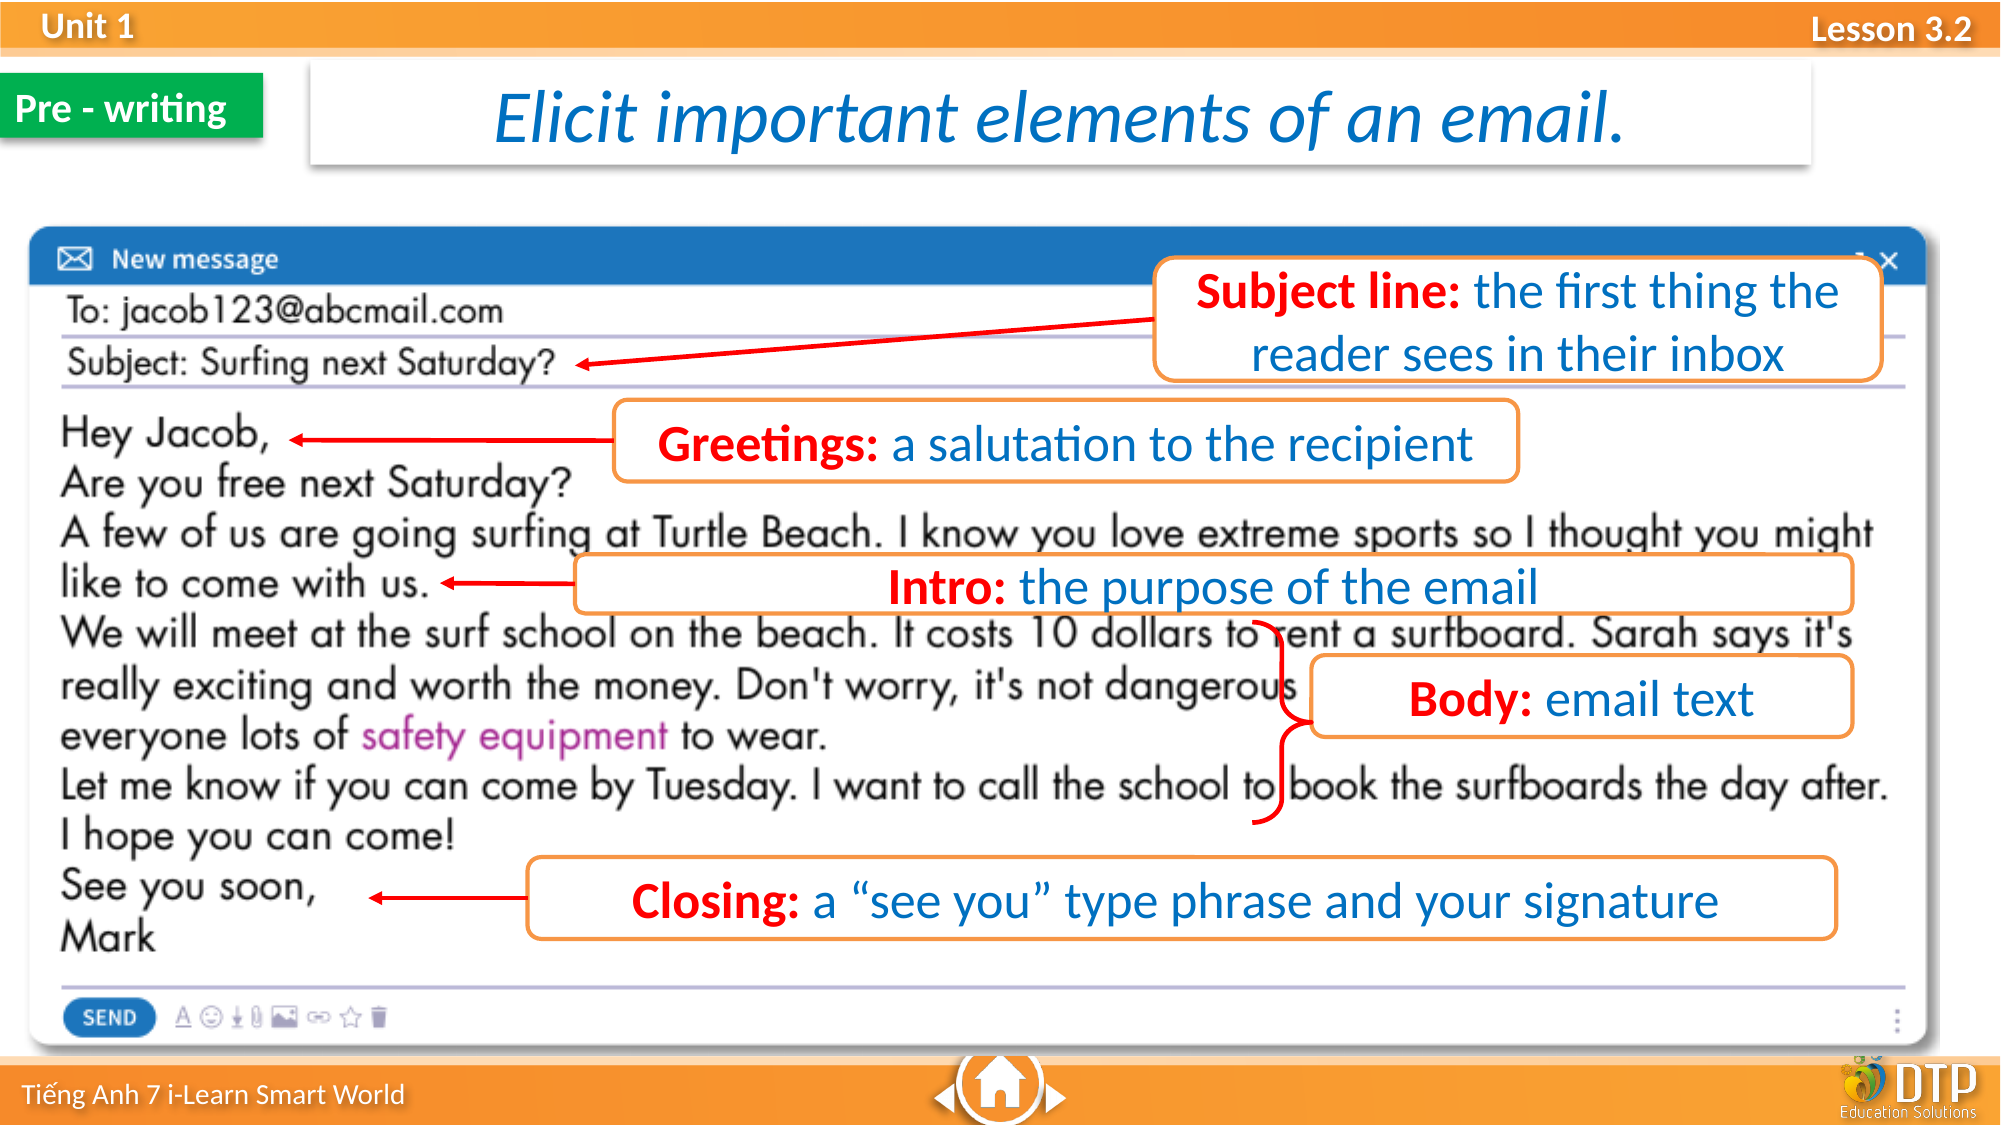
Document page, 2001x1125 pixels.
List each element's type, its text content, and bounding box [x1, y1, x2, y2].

text_box Pre - writing [0, 72, 264, 138]
text_box Elicit important elements of an email. [310, 60, 1812, 165]
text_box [574, 318, 1155, 366]
picture [0, 2, 2001, 1125]
